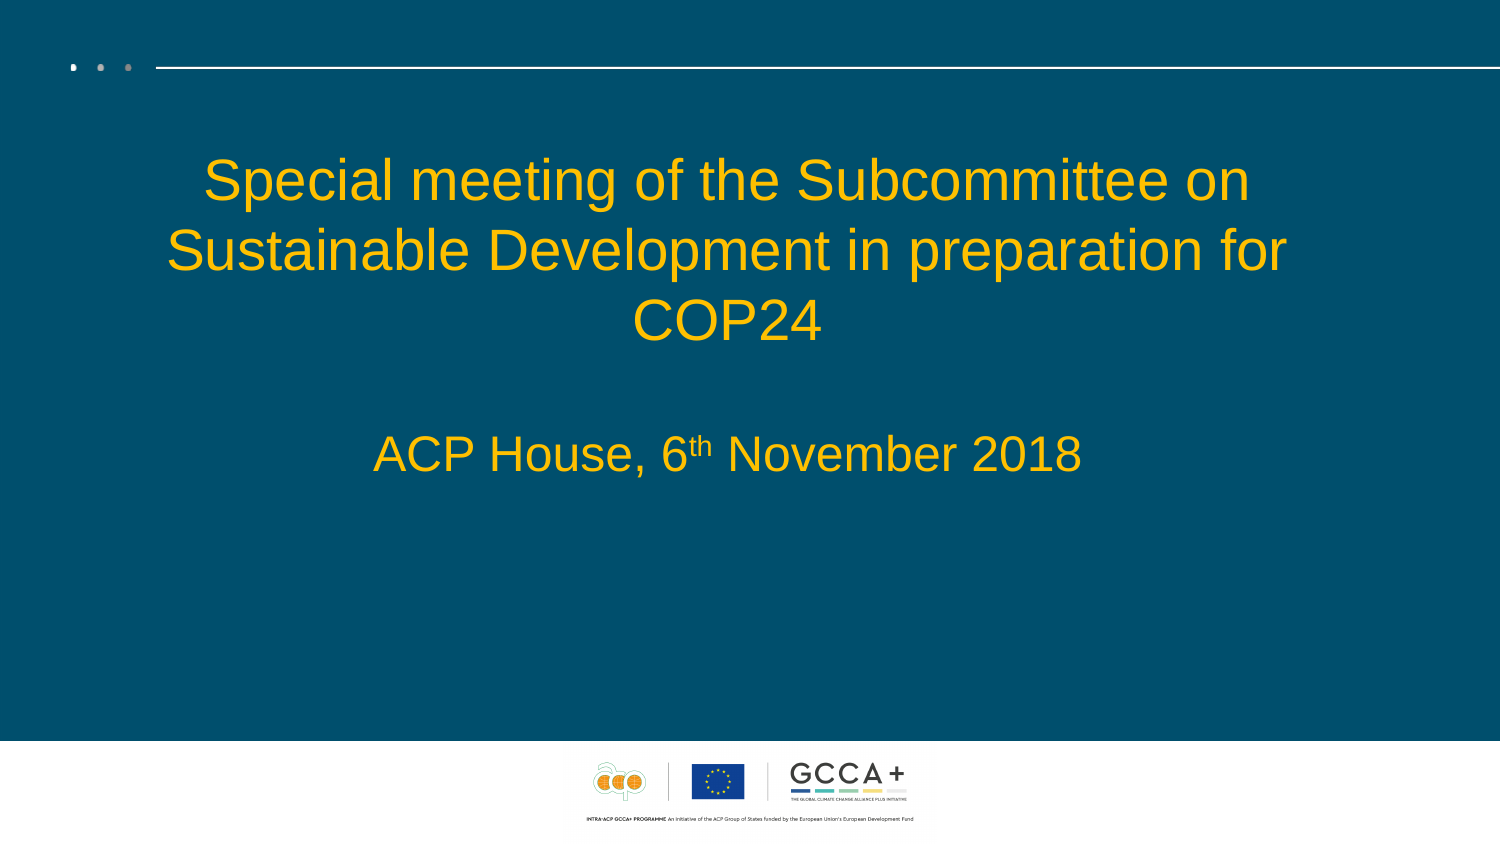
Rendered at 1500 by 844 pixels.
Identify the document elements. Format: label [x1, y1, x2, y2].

picture [724, 300, 754, 339]
picture [375, 437, 405, 470]
picture [792, 445, 814, 470]
picture [677, 300, 716, 340]
picture [1031, 437, 1052, 470]
picture [761, 300, 787, 339]
picture [1140, 169, 1166, 200]
picture [766, 445, 788, 471]
picture [494, 169, 520, 200]
picture [690, 438, 696, 455]
picture [712, 239, 745, 269]
picture [1015, 170, 1020, 199]
picture [974, 437, 996, 470]
picture [556, 445, 576, 471]
picture [310, 169, 334, 200]
picture [409, 437, 439, 471]
picture [527, 445, 550, 471]
picture [637, 169, 663, 200]
picture [319, 240, 323, 269]
picture [1188, 169, 1214, 200]
picture [664, 437, 686, 471]
picture [1141, 239, 1167, 270]
picture [996, 239, 1021, 282]
picture [267, 233, 281, 270]
picture [207, 160, 239, 200]
picture [332, 239, 355, 269]
picture [544, 170, 548, 199]
picture [672, 239, 697, 282]
picture [1272, 239, 1286, 269]
picture [340, 170, 344, 199]
picture [363, 239, 392, 270]
picture [700, 163, 714, 200]
picture [525, 163, 539, 200]
picture [864, 239, 887, 269]
picture [421, 169, 454, 199]
picture [1061, 239, 1075, 269]
picture [627, 228, 632, 269]
picture [912, 239, 937, 282]
picture [787, 239, 810, 269]
picture [800, 160, 832, 200]
picture [1002, 437, 1024, 471]
picture [1221, 228, 1236, 269]
picture [868, 445, 881, 470]
picture [1073, 163, 1103, 200]
picture [1223, 169, 1246, 199]
picture [818, 445, 841, 471]
picture [385, 158, 390, 199]
picture [704, 441, 710, 455]
picture [668, 158, 683, 199]
picture [847, 445, 867, 470]
picture [720, 158, 743, 199]
picture [638, 466, 642, 477]
picture [1239, 239, 1265, 270]
picture [839, 170, 863, 200]
picture [588, 169, 613, 212]
picture [945, 239, 959, 269]
picture [447, 437, 472, 470]
picture [558, 169, 581, 199]
picture [1130, 240, 1134, 269]
picture [916, 445, 938, 471]
picture [1057, 437, 1080, 471]
picture [752, 239, 778, 270]
picture [967, 170, 972, 199]
picture [532, 239, 558, 270]
picture [1021, 169, 1054, 199]
picture [815, 233, 829, 270]
picture [963, 239, 989, 270]
picture [415, 170, 420, 199]
picture [932, 169, 958, 200]
picture [706, 240, 711, 269]
picture [751, 169, 777, 200]
picture [492, 230, 526, 269]
picture [872, 158, 897, 200]
picture [493, 437, 520, 470]
picture [973, 169, 1006, 199]
picture [945, 445, 956, 470]
picture [277, 169, 303, 200]
picture [208, 240, 232, 270]
picture [563, 240, 589, 269]
picture [352, 169, 381, 200]
picture [732, 437, 759, 470]
picture [1080, 239, 1109, 270]
picture [1176, 239, 1199, 269]
picture [1028, 239, 1057, 270]
picture [889, 435, 910, 471]
picture [429, 228, 434, 269]
picture [462, 169, 488, 200]
picture [593, 239, 619, 270]
picture [608, 445, 630, 471]
picture [246, 169, 271, 212]
picture [397, 228, 422, 270]
picture [563, 742, 937, 844]
picture [636, 300, 671, 340]
picture [583, 445, 603, 471]
picture [170, 230, 202, 270]
picture [903, 169, 927, 200]
picture [792, 300, 820, 339]
picture [1110, 233, 1124, 270]
picture [1107, 169, 1133, 200]
picture [240, 239, 263, 270]
picture [441, 239, 467, 270]
picture [850, 240, 854, 269]
picture [285, 239, 314, 270]
picture [639, 239, 665, 270]
picture [1063, 170, 1067, 199]
